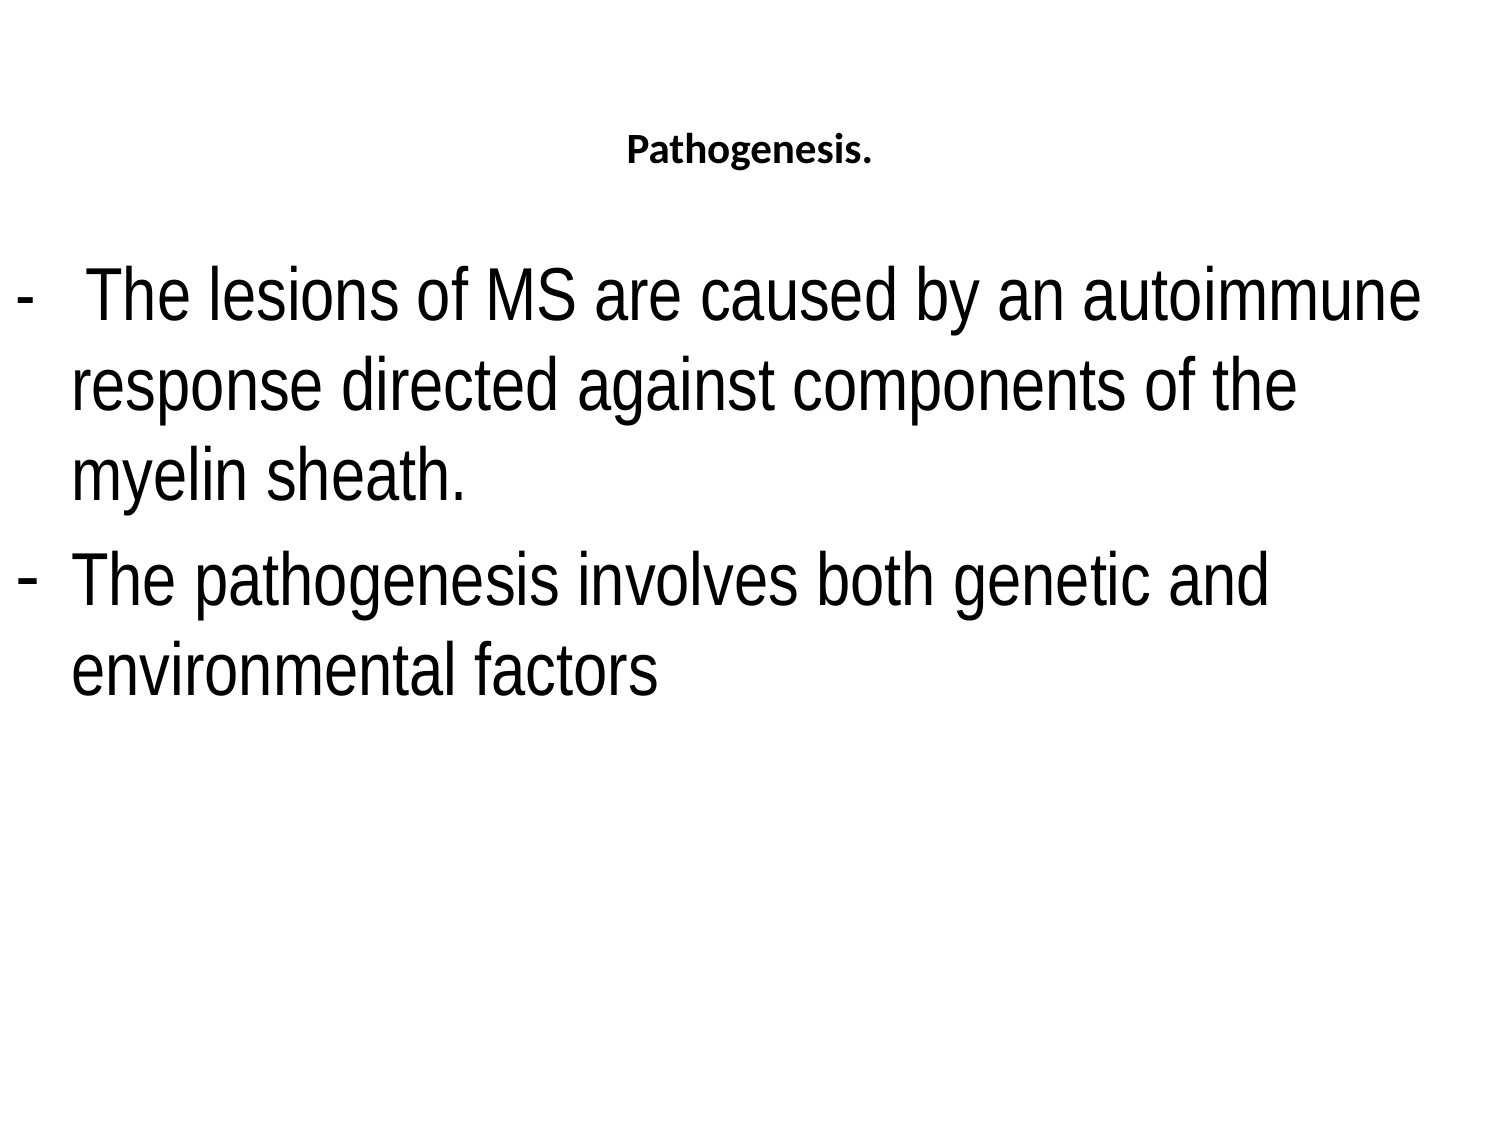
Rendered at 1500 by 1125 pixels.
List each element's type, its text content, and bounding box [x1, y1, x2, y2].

list - The lesions of MS are caused by an auto­immune response directed against components of the myelin sheath. The pathogenesis involves both genetic and environmental factors [0, 237, 1450, 1005]
title Pathogenesis. [75, 112, 1425, 233]
